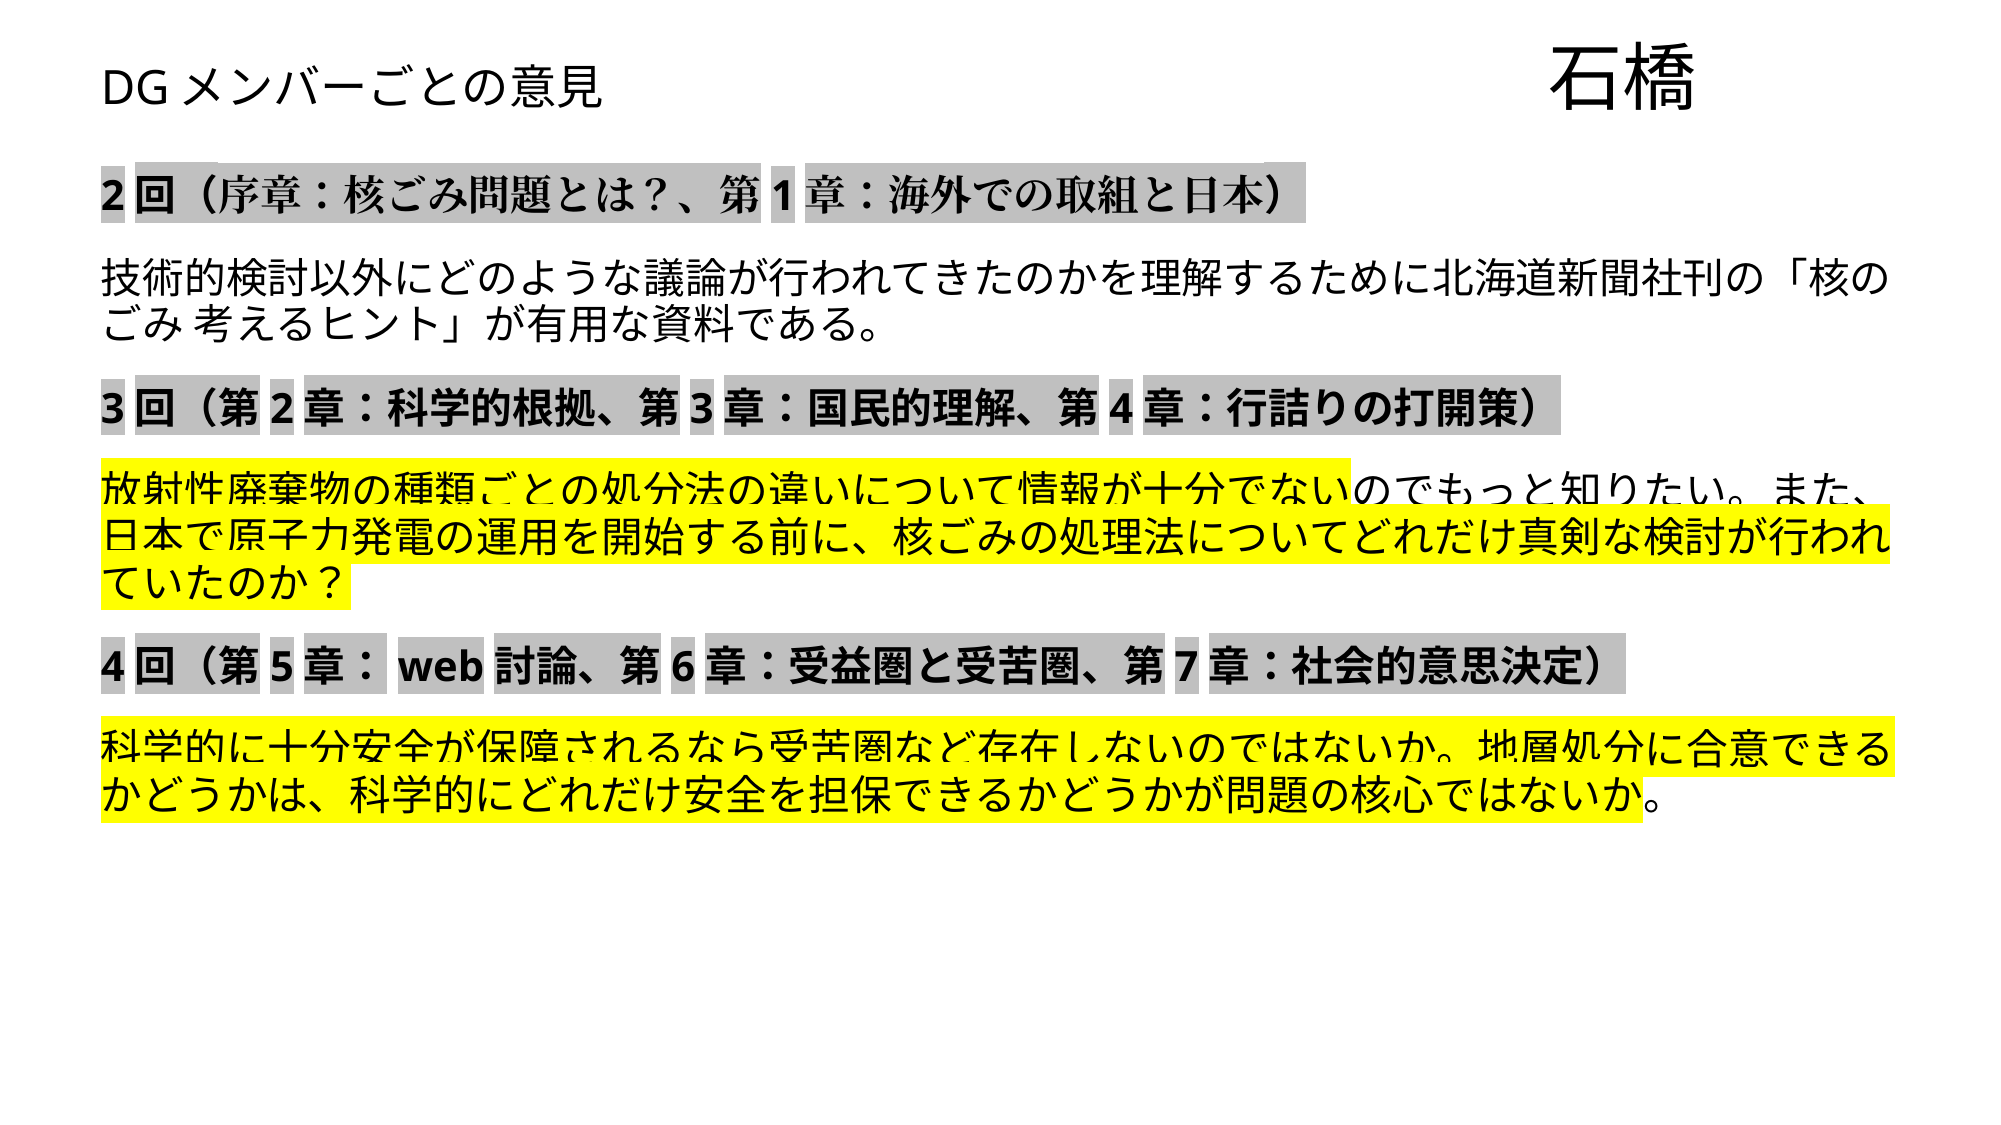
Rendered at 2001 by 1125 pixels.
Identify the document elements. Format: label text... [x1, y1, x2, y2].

title DGメンバーごとの意見 石橋 [85, 32, 1933, 129]
list 2回（序章：核ごみ問題とは？、第1章：海外での取組と日本） 技術的検討以外にどのような議論が行われてきたのかを理解するために北海道新聞社刊の「核のごみ 考えるヒント」が有用な資料である。 3回（第2章：科学的根拠、第3章：国民的理解、第4章：行詰りの打開策） 放射性廃棄物の種類ごとの処分法の違いについて情報が十分でないのでもっと知りたい。また、日本で原子力発電の運用を開始する前に、核ごみの処理法についてどれだけ真剣な検討が行われていたのか？ 4回（第5章：web討論、第6章：受益圏と受苦圏、第7章：社会的意思決定） 科学的に十分安全が保障されるなら受苦圏など存在しないのではないか。地層処分に合意できるかどうかは、科学的にどれだけ安全を担保できるかどうかが問題の核心ではないか。 [85, 165, 1933, 1073]
